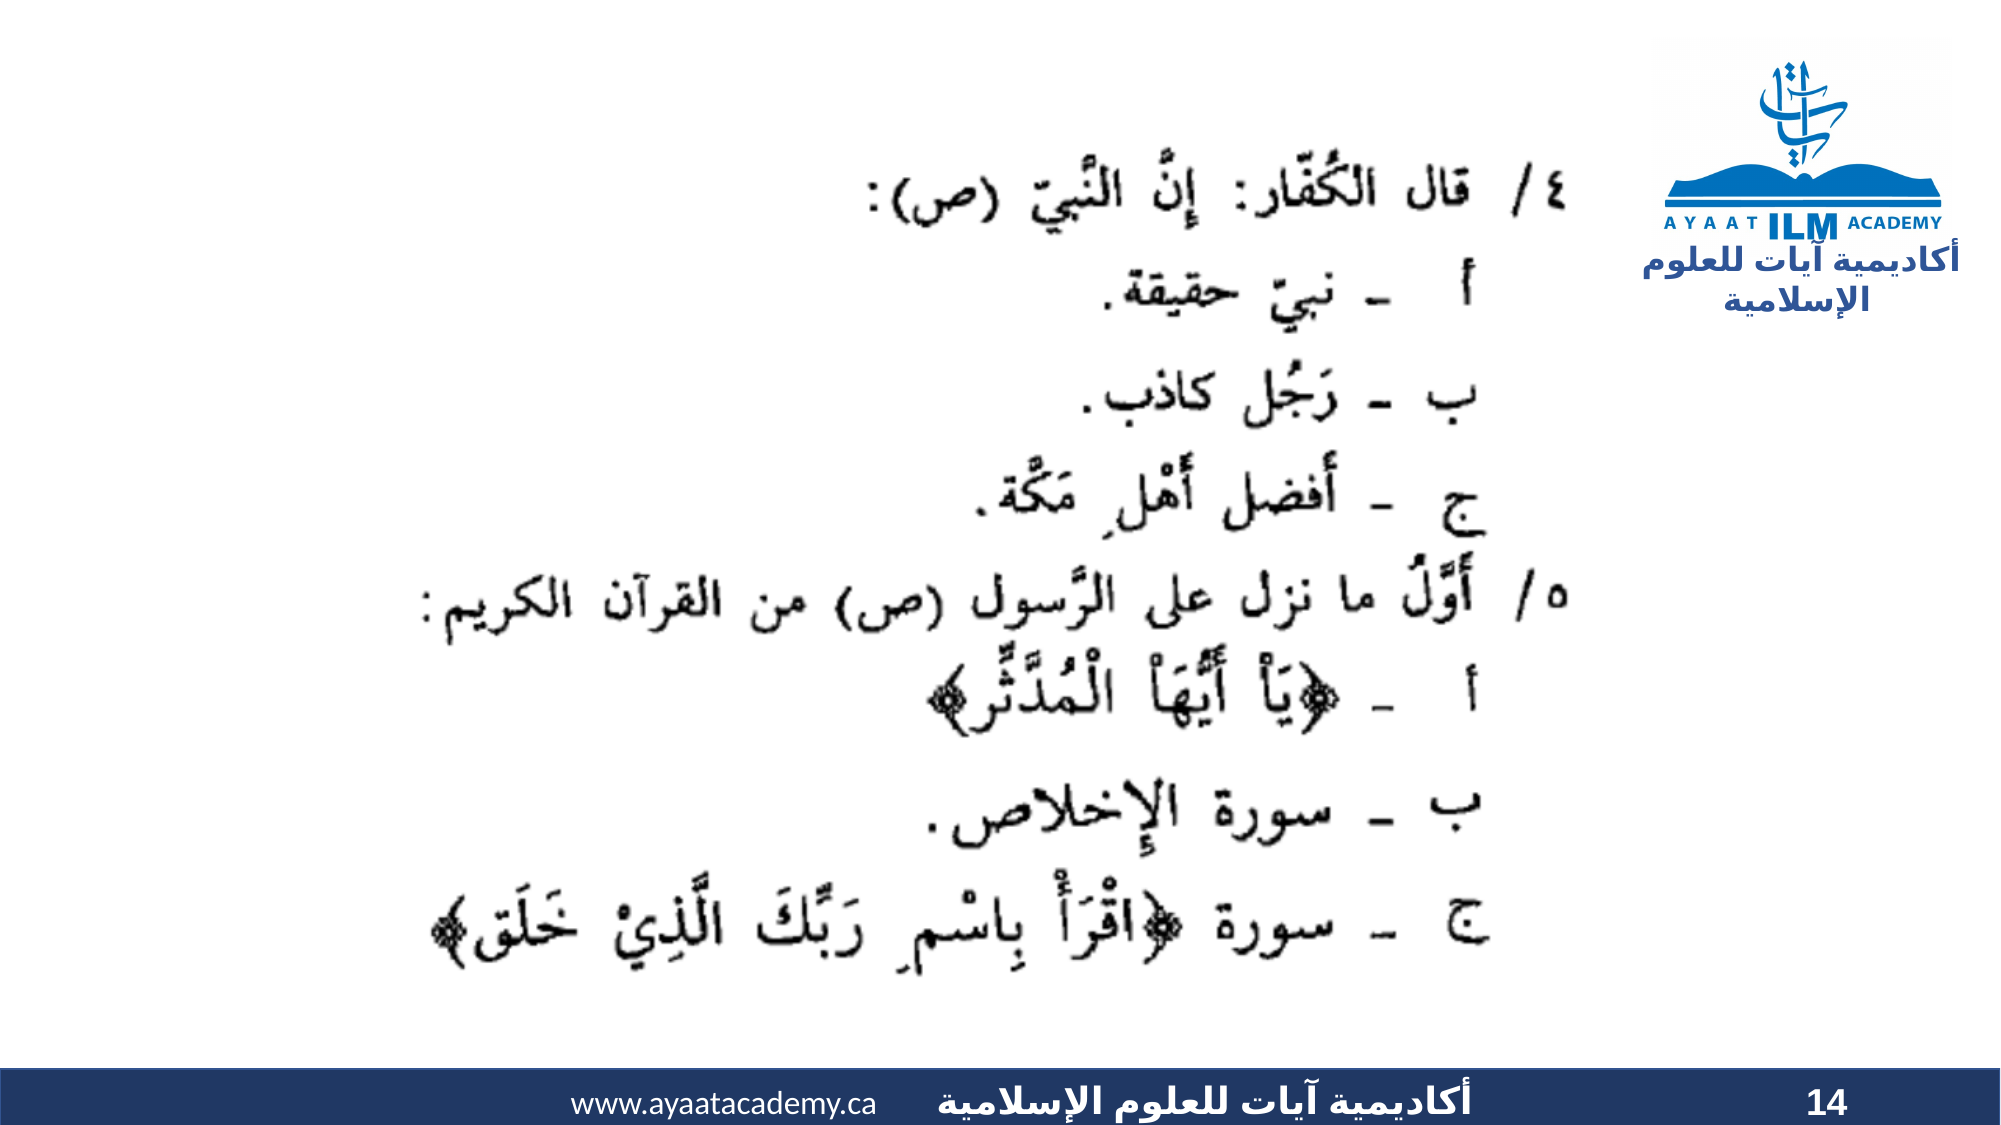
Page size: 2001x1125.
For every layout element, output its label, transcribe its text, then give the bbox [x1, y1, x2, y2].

slide_number 14 [1412, 1070, 1863, 1125]
picture [1651, 37, 1952, 257]
picture [388, 140, 1611, 985]
